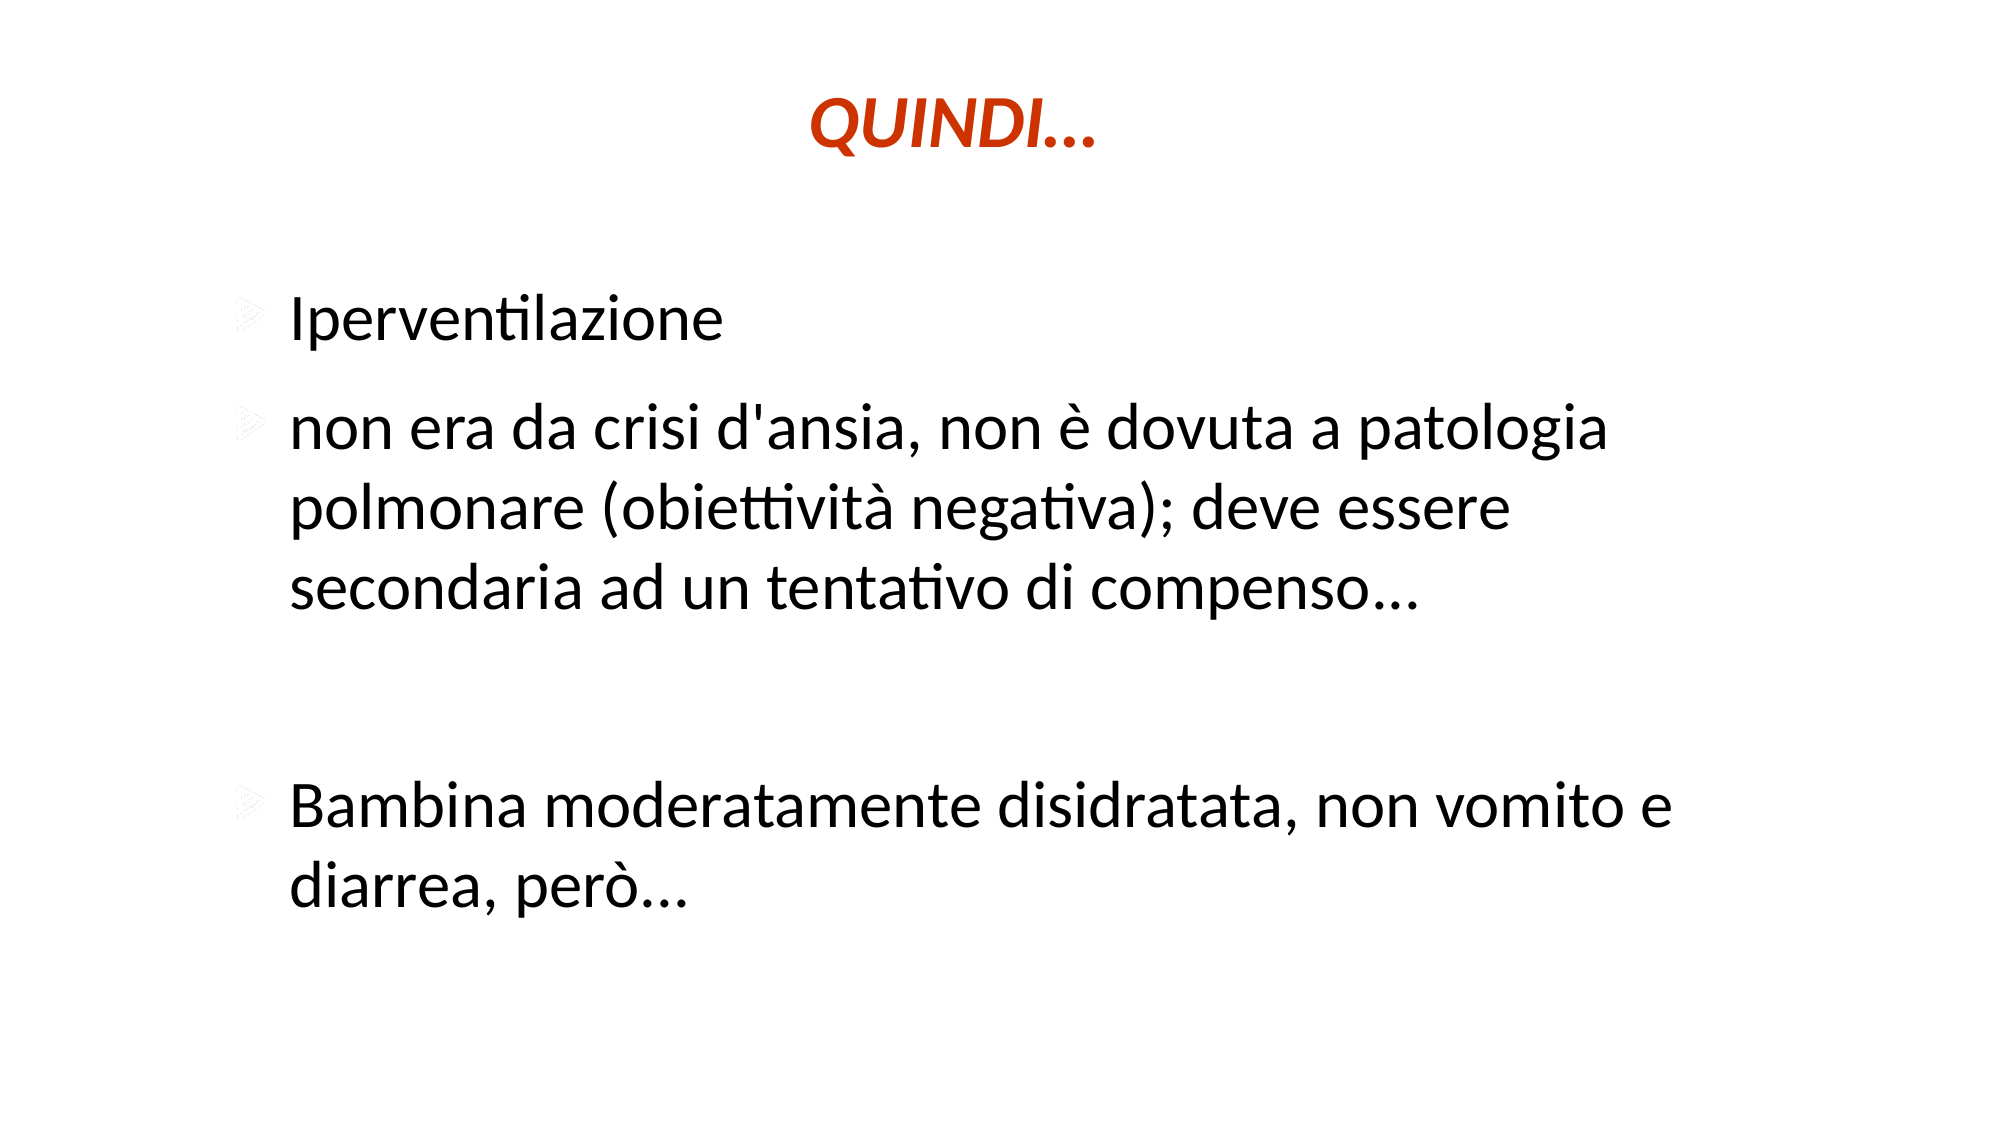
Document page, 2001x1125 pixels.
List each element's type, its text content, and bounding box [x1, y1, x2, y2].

picture [235, 404, 266, 441]
picture [235, 295, 266, 332]
text_box QUINDI… [278, 0, 1629, 236]
text_box Iperventilazione non era da crisi d'ansia, non è dovuta a patologia polmonare (obiettività negativa); deve essere secondaria ad un tentativo di compenso... Bambina moderatamente disidratata, non vomito e diarrea, però... [221, 266, 1779, 1106]
picture [235, 783, 266, 820]
